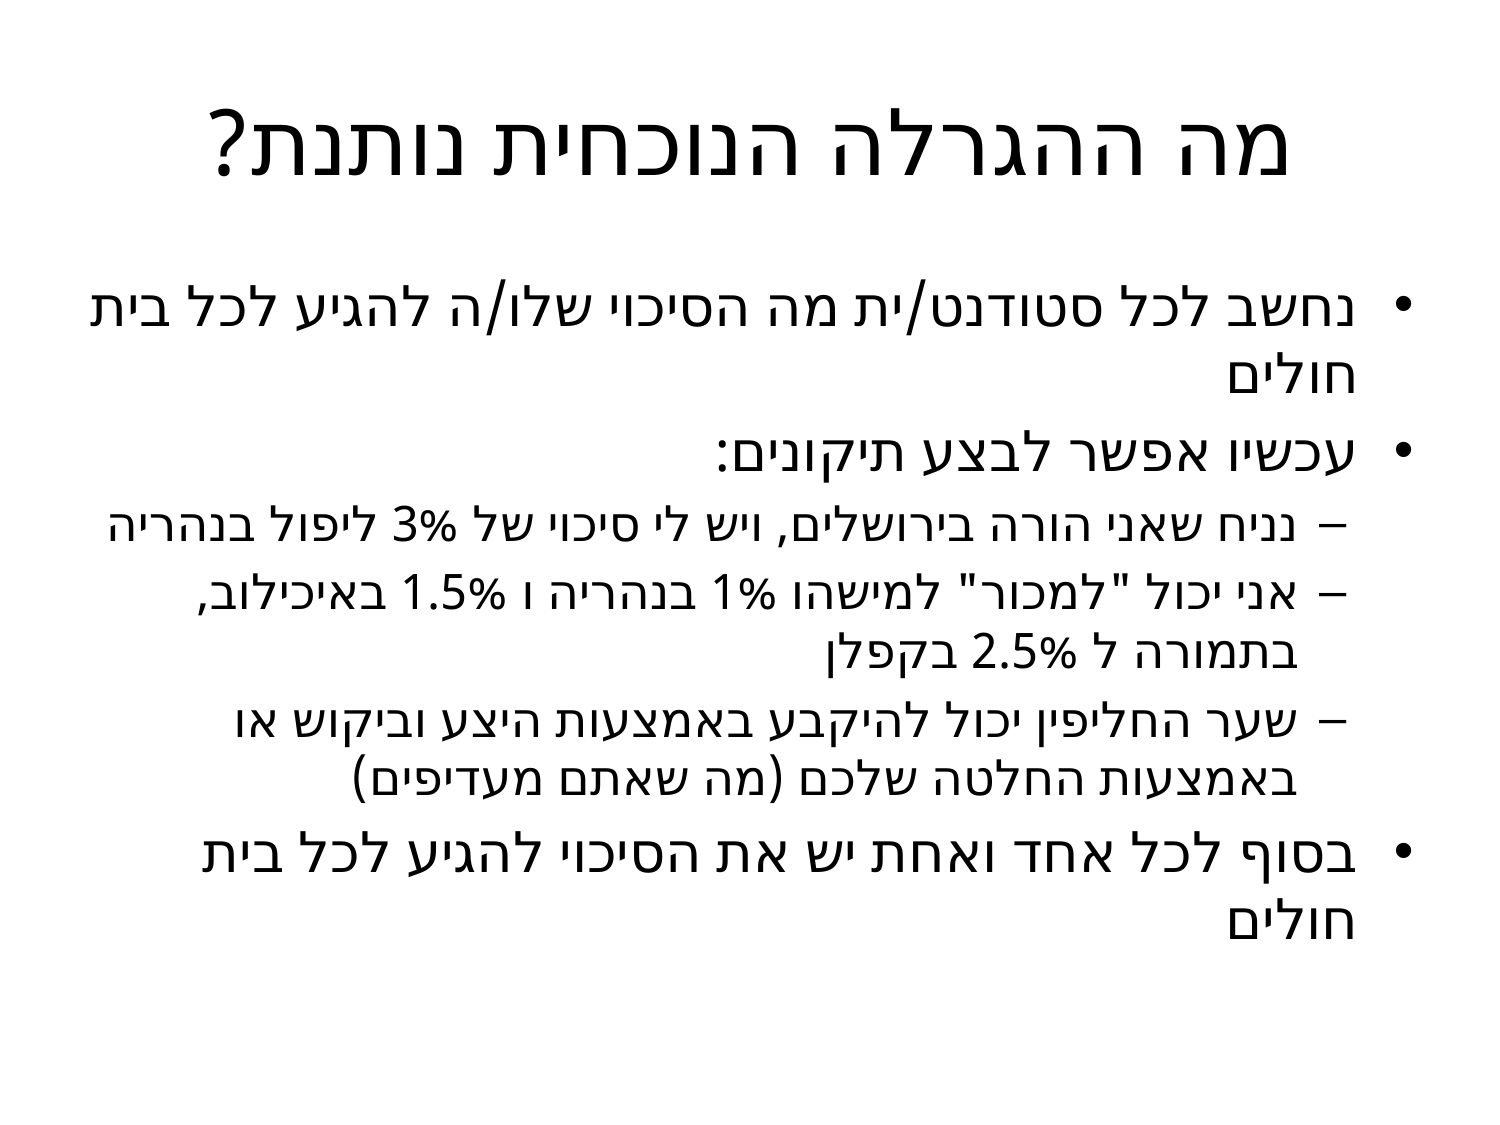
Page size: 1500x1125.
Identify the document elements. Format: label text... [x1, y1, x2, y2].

title מה ההגרלה הנוכחית נותנת? [75, 45, 1425, 233]
list נחשב לכל סטודנט/ית מה הסיכוי שלו/ה להגיע לכל בית חולים עכשיו אפשר לבצע תיקונים: נניח שאני הורה בירושלים, ויש לי סיכוי של 3% ליפול בנהריה אני יכול "למכור" למישהו 1% בנהריה ו 1.5% באיכילוב, בתמורה ל 2.5% בקפלן שער החליפין יכול להיקבע באמצעות היצע וביקוש או באמצעות החלטה שלכם (מה שאתם מעדיפים) בסוף לכל אחד ואחת יש את הסיכוי להגיע לכל בית חולים [75, 262, 1425, 1005]
